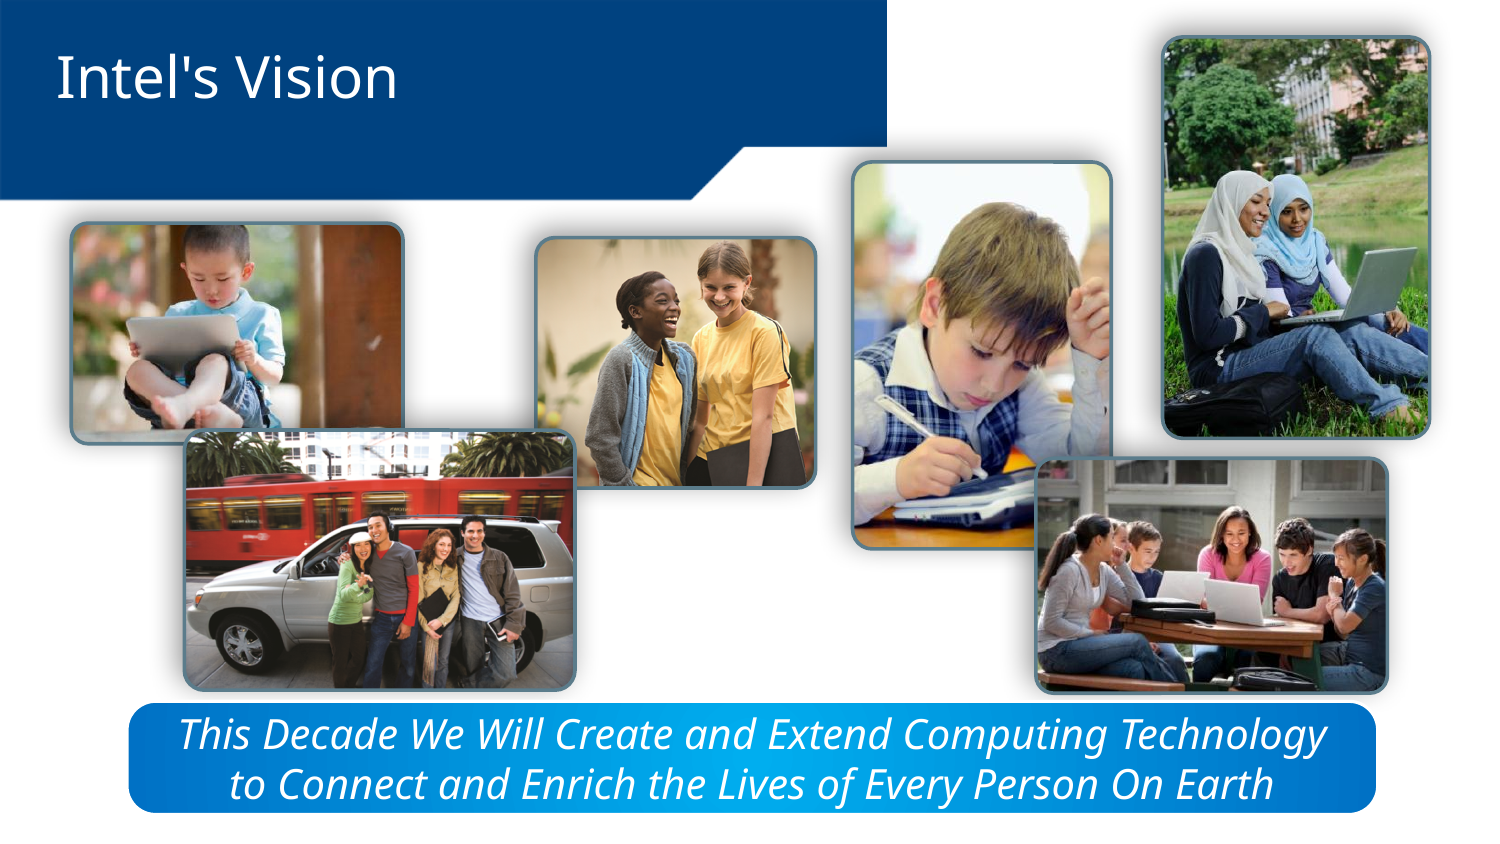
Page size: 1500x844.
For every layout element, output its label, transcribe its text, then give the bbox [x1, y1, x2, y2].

picture [0, 0, 887, 219]
title Intel's Vision [41, 40, 910, 182]
picture [71, 222, 816, 691]
picture [1162, 36, 1430, 439]
text_box This Decade We Will Create and Extend Computing Technology to Connect and Enrich the Lives of Every Person On Earth [126, 701, 1378, 815]
picture [852, 161, 1388, 694]
